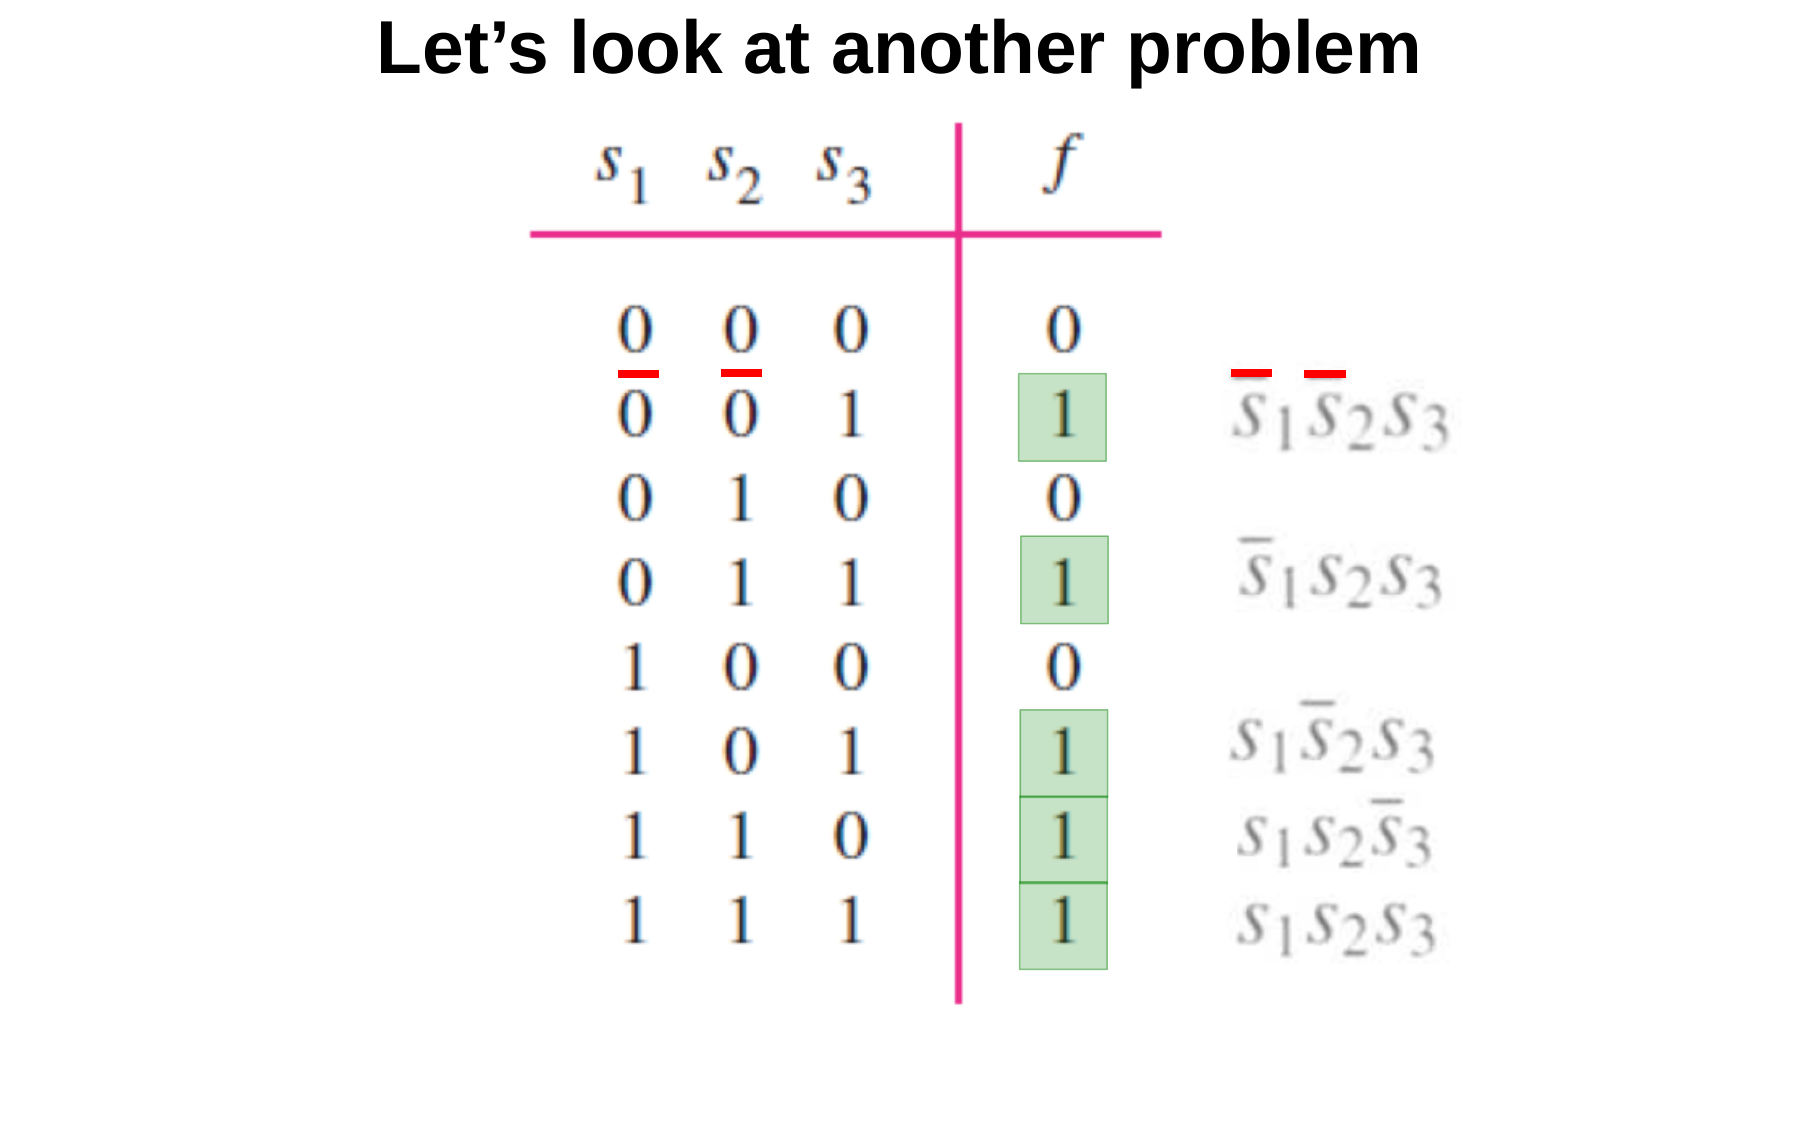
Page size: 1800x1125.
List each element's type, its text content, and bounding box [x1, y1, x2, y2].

picture [1224, 685, 1452, 878]
picture [1208, 349, 1463, 476]
picture [512, 99, 1188, 1024]
picture [1224, 523, 1455, 627]
title Let’s look at another problem [150, 0, 1650, 100]
picture [1225, 885, 1451, 972]
